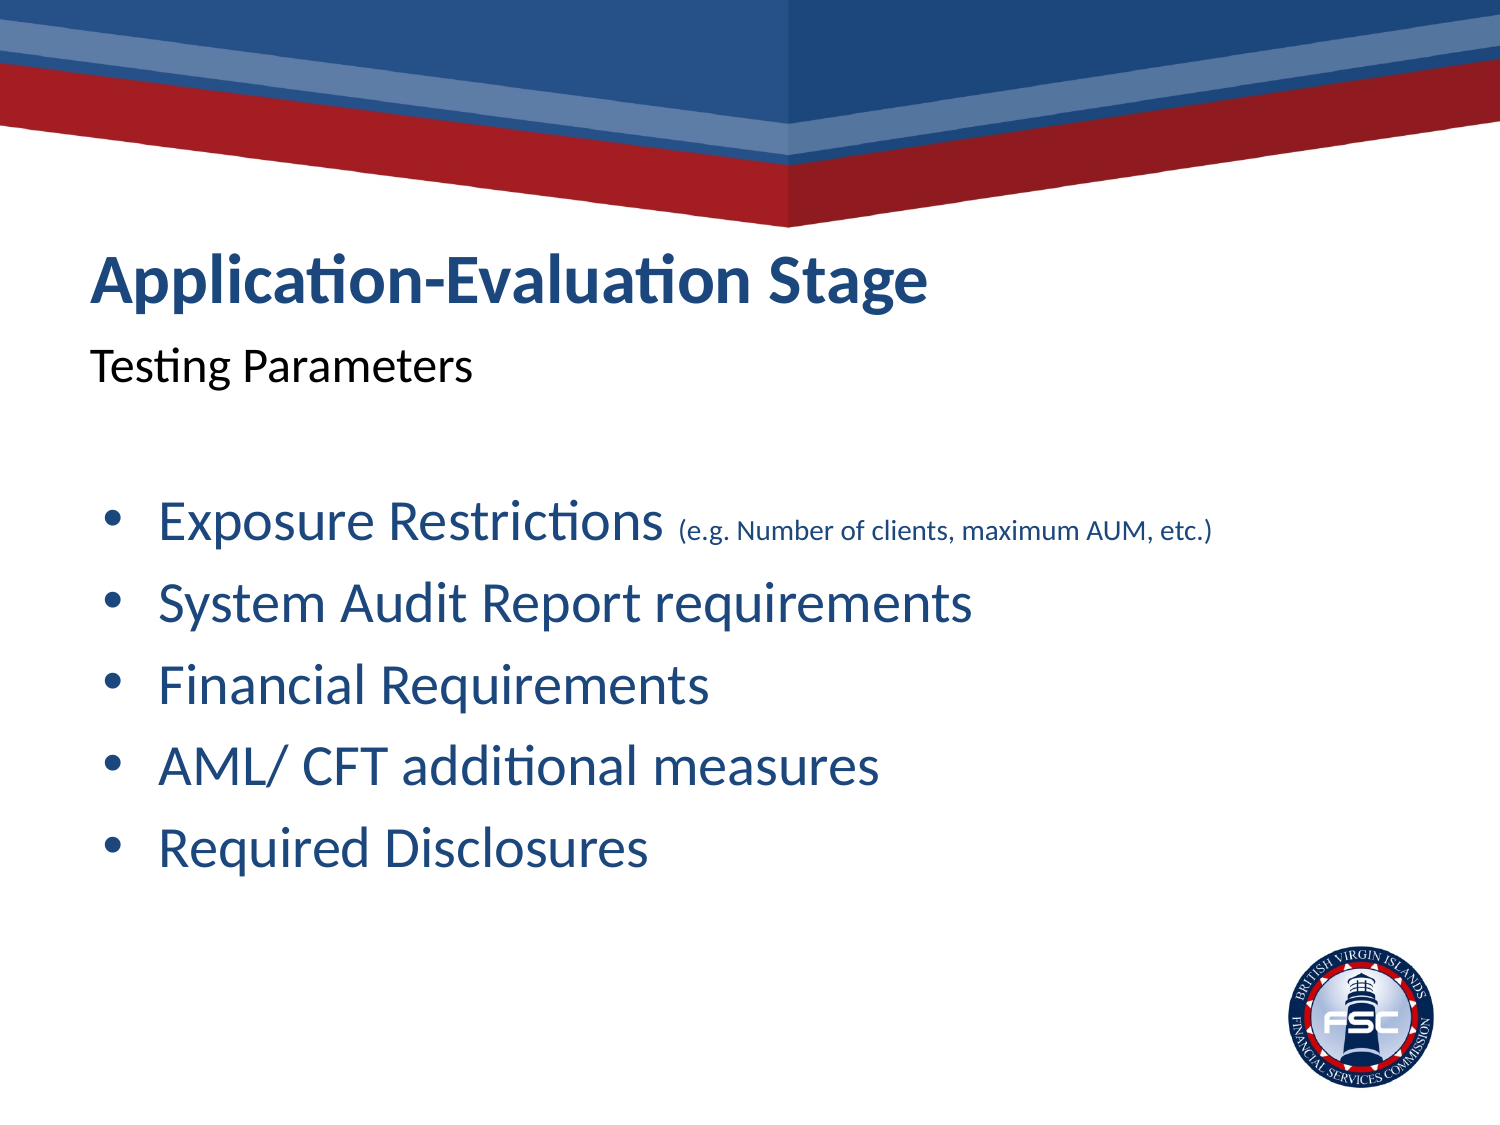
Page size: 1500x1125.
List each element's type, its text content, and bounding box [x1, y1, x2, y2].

list Exposure Restrictions (e.g. Number of clients, maximum AUM, etc.) System Audit Report requirements Financial Requirements AML/ CFT additional measures Required Disclosures [87, 474, 1425, 1025]
title Application-Evaluation Stage [75, 224, 1425, 325]
text_box Testing Parameters [75, 324, 938, 460]
picture [0, 0, 1500, 1125]
